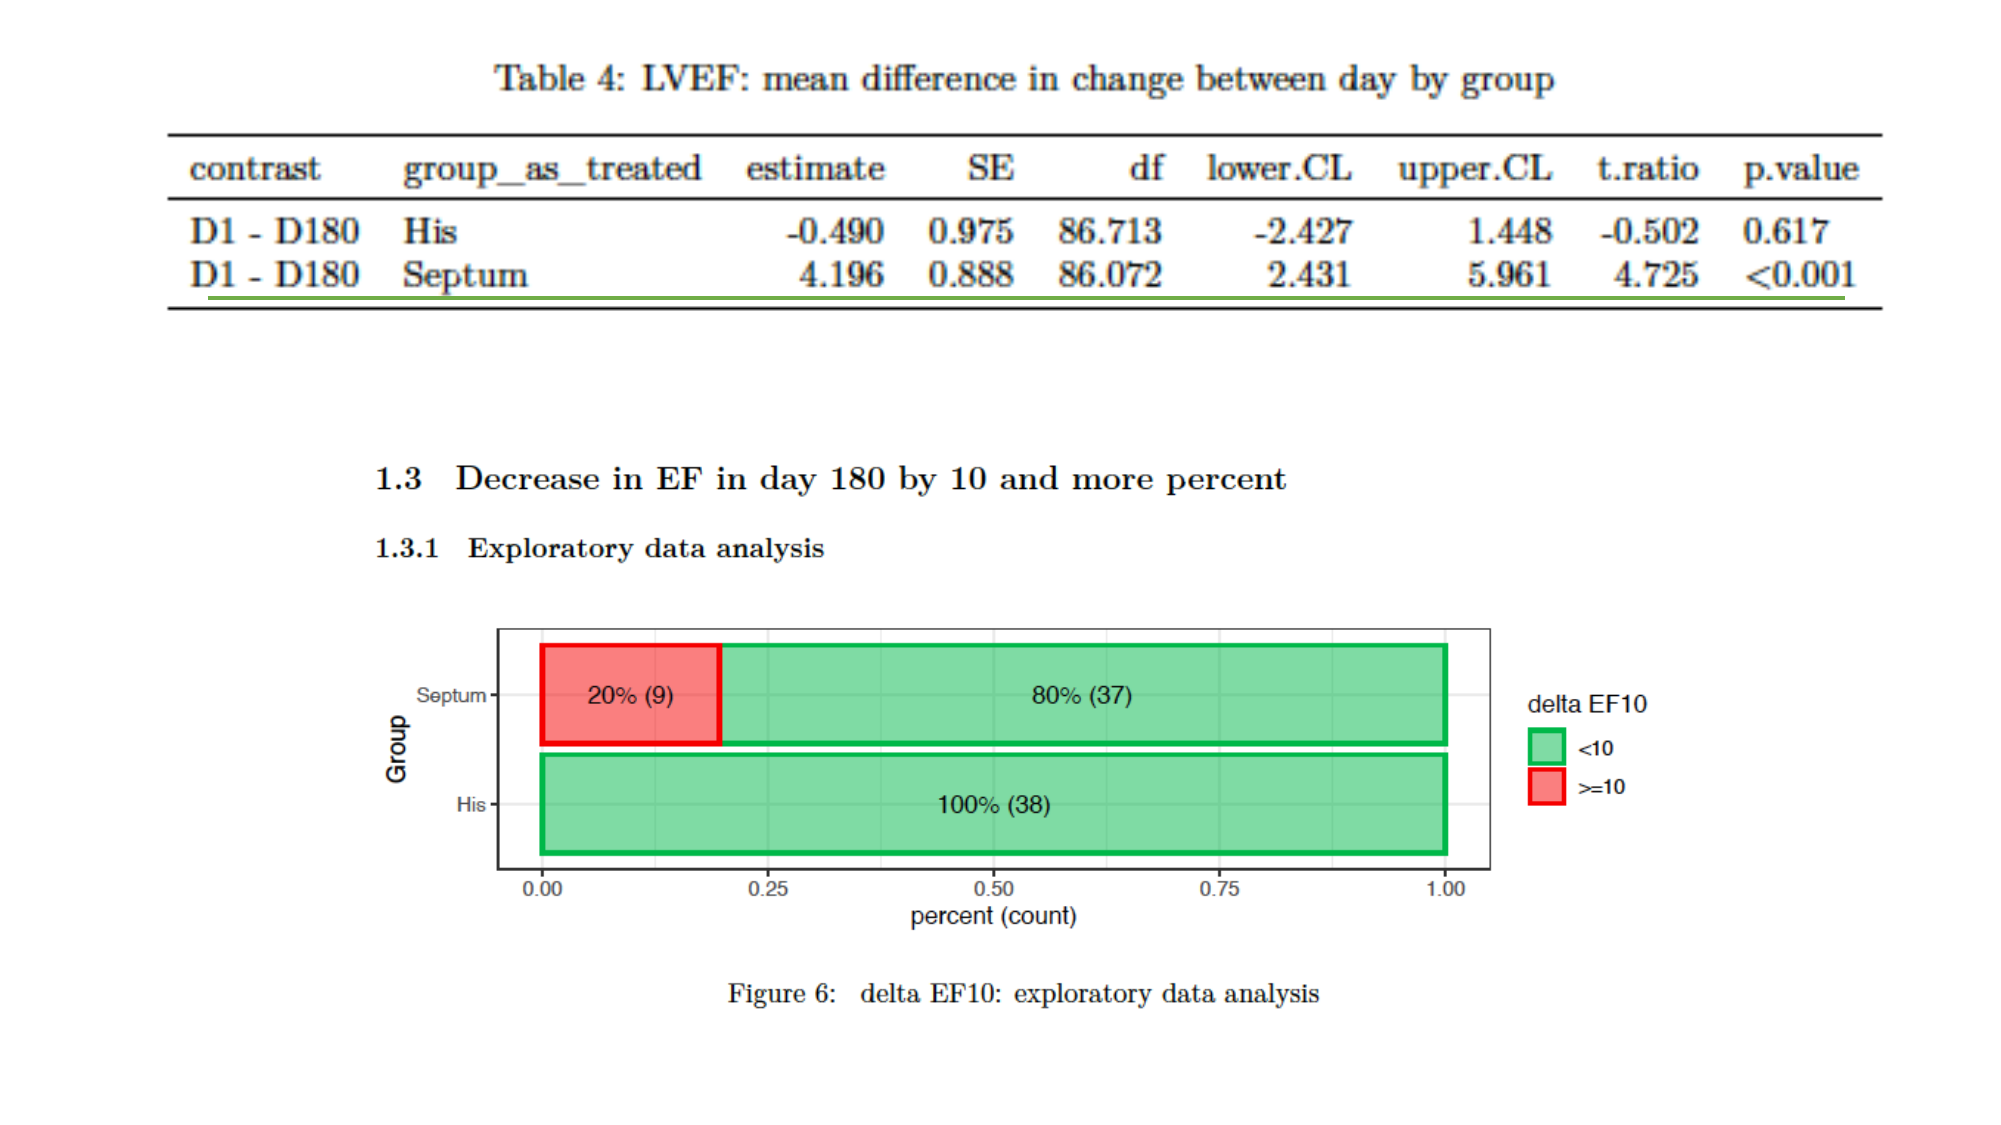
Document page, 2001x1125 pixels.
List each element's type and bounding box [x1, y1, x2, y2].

list [160, 54, 1918, 334]
picture [369, 451, 1683, 1044]
